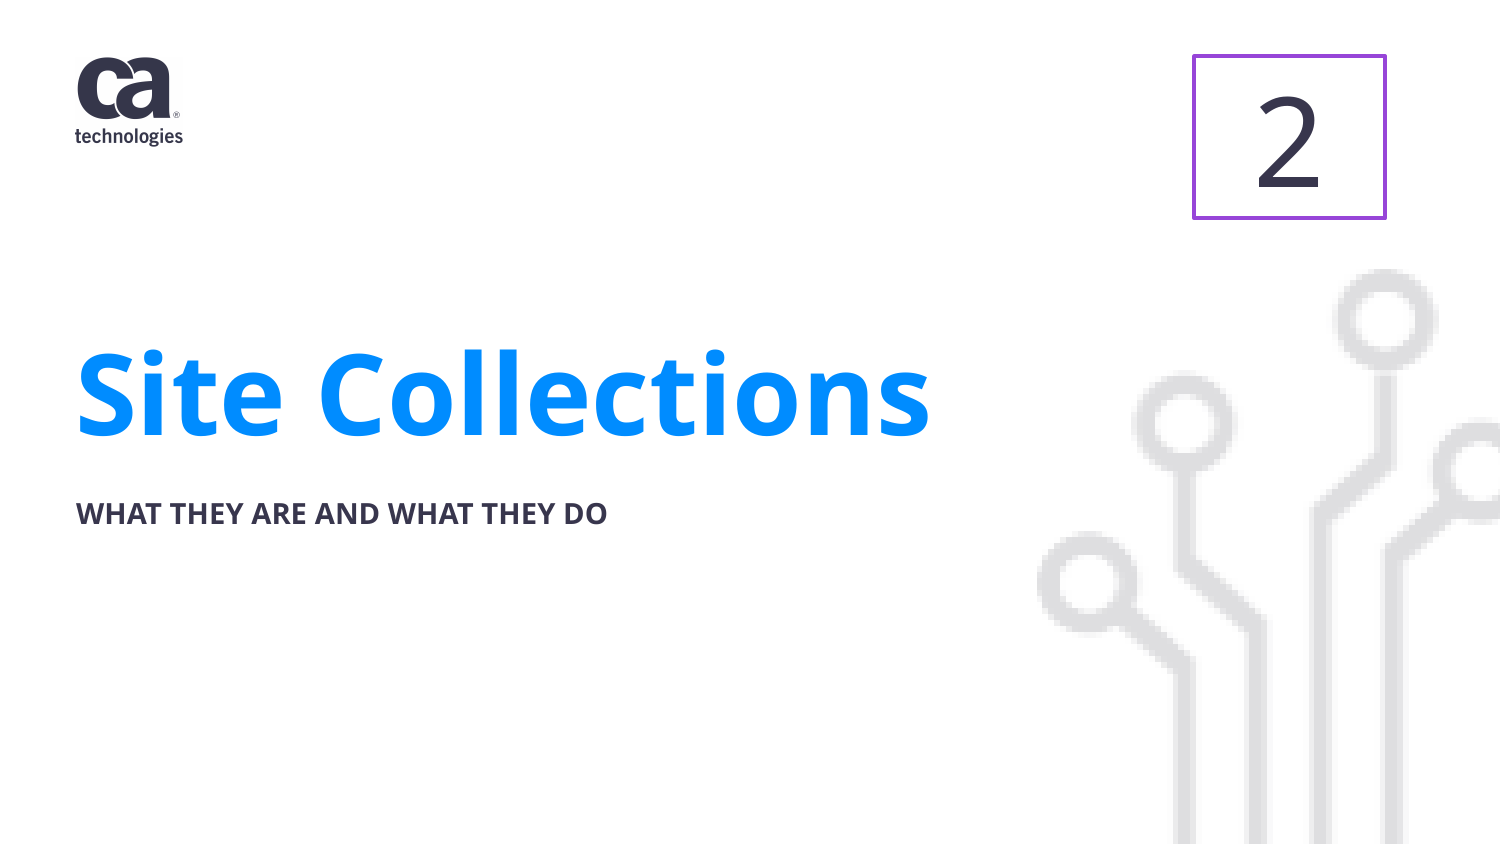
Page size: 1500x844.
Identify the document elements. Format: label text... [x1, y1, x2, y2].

title Site Collections [75, 329, 1415, 468]
list WHAT THEY ARE AND WHAT THEY DO [76, 462, 1136, 552]
text_box 2 [1192, 54, 1387, 220]
picture [75, 57, 183, 147]
